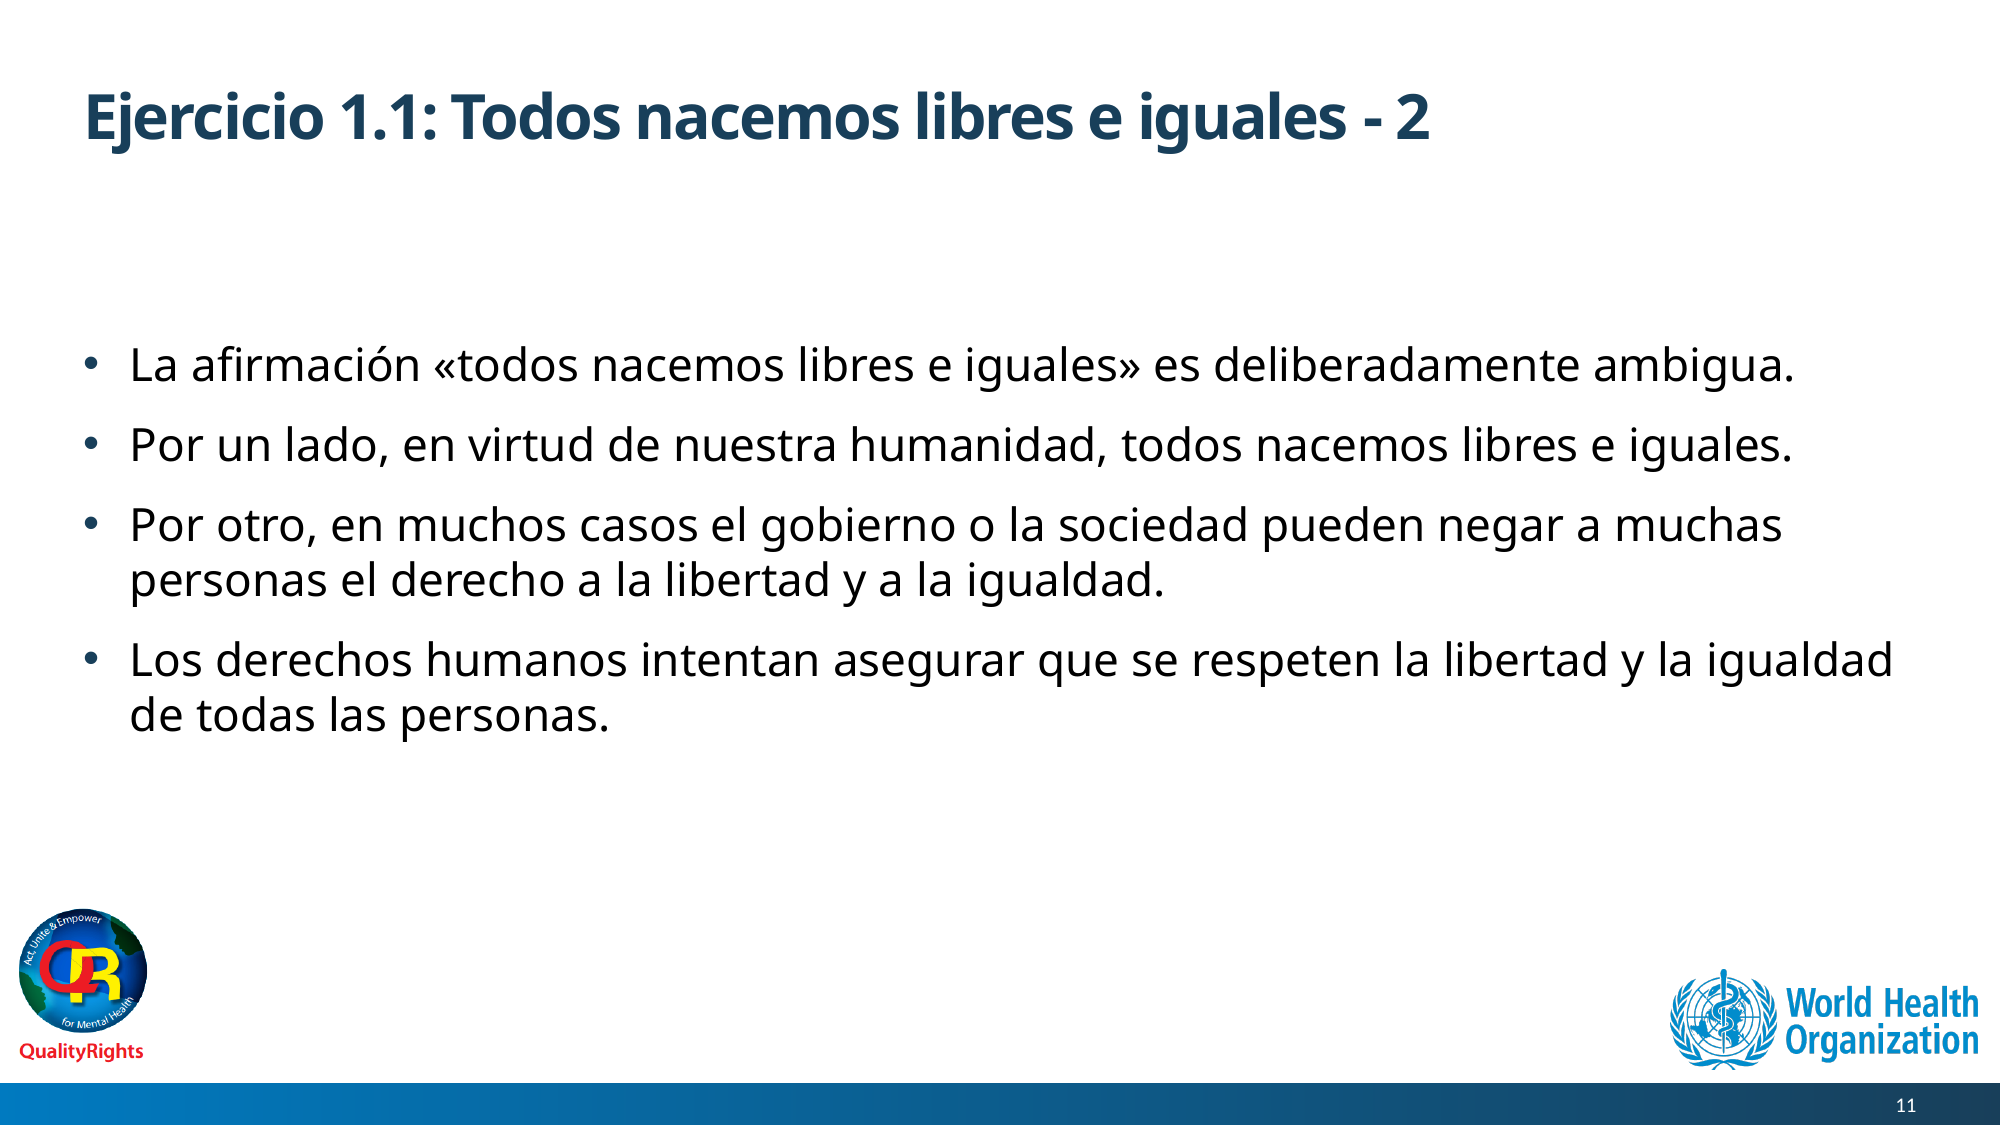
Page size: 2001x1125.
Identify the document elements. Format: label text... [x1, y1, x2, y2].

slide_number 11 [1646, 1086, 1917, 1122]
picture [1711, 1021, 1722, 1029]
picture [1805, 987, 1811, 1003]
list La afirmación «todos nacemos libres e iguales» es deliberadamente ambigua. Por un lado, en virtud de nuestra humanidad, todos nacemos libres e iguales. Por otro, en muchos casos el gobierno o la sociedad pueden negar a muchas personas el derecho a la libertad y a la igualdad. Los derechos humanos intentan asegurar que se respeten la libertad y la igualdad de todas las personas. [83, 247, 1917, 987]
picture [1678, 1024, 1682, 1034]
picture [1670, 1029, 1716, 1070]
picture [1891, 987, 1897, 999]
picture [1726, 988, 1733, 999]
title Ejercicio 1.1: Todos nacemos libres e iguales - 2 [83, 83, 1690, 154]
picture [1725, 1040, 1747, 1054]
picture [1730, 969, 1978, 1070]
picture [1700, 987, 1711, 992]
picture [1716, 1064, 1731, 1070]
picture [1670, 987, 1680, 1011]
picture [1682, 987, 1766, 1060]
picture [1860, 1000, 1865, 1013]
picture [0, 891, 162, 1076]
picture [1791, 987, 1798, 1005]
